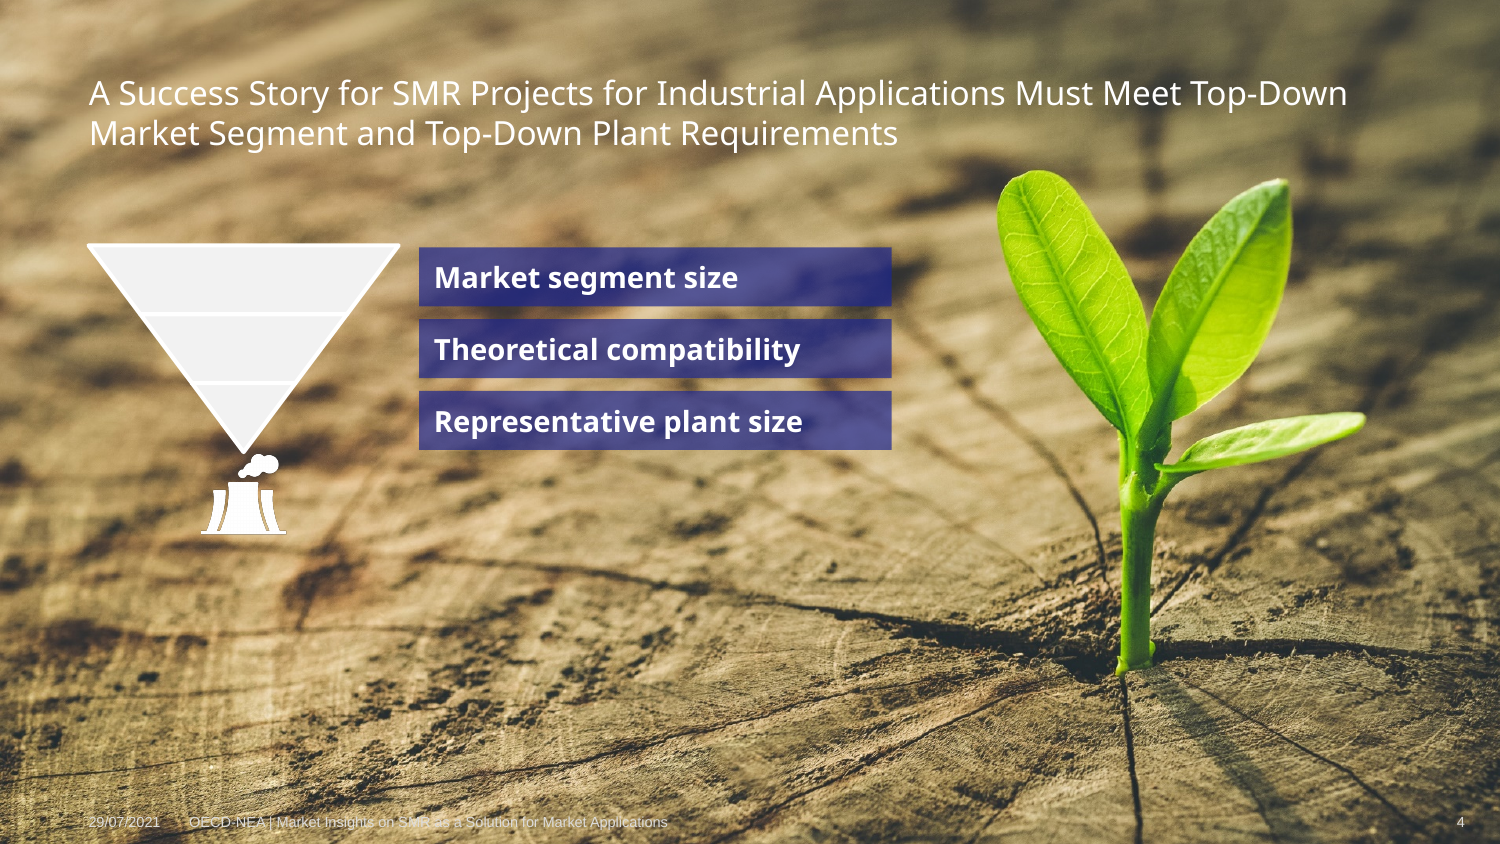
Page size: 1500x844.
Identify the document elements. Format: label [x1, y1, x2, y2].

picture [0, 0, 1500, 844]
text_box [88, 245, 399, 453]
